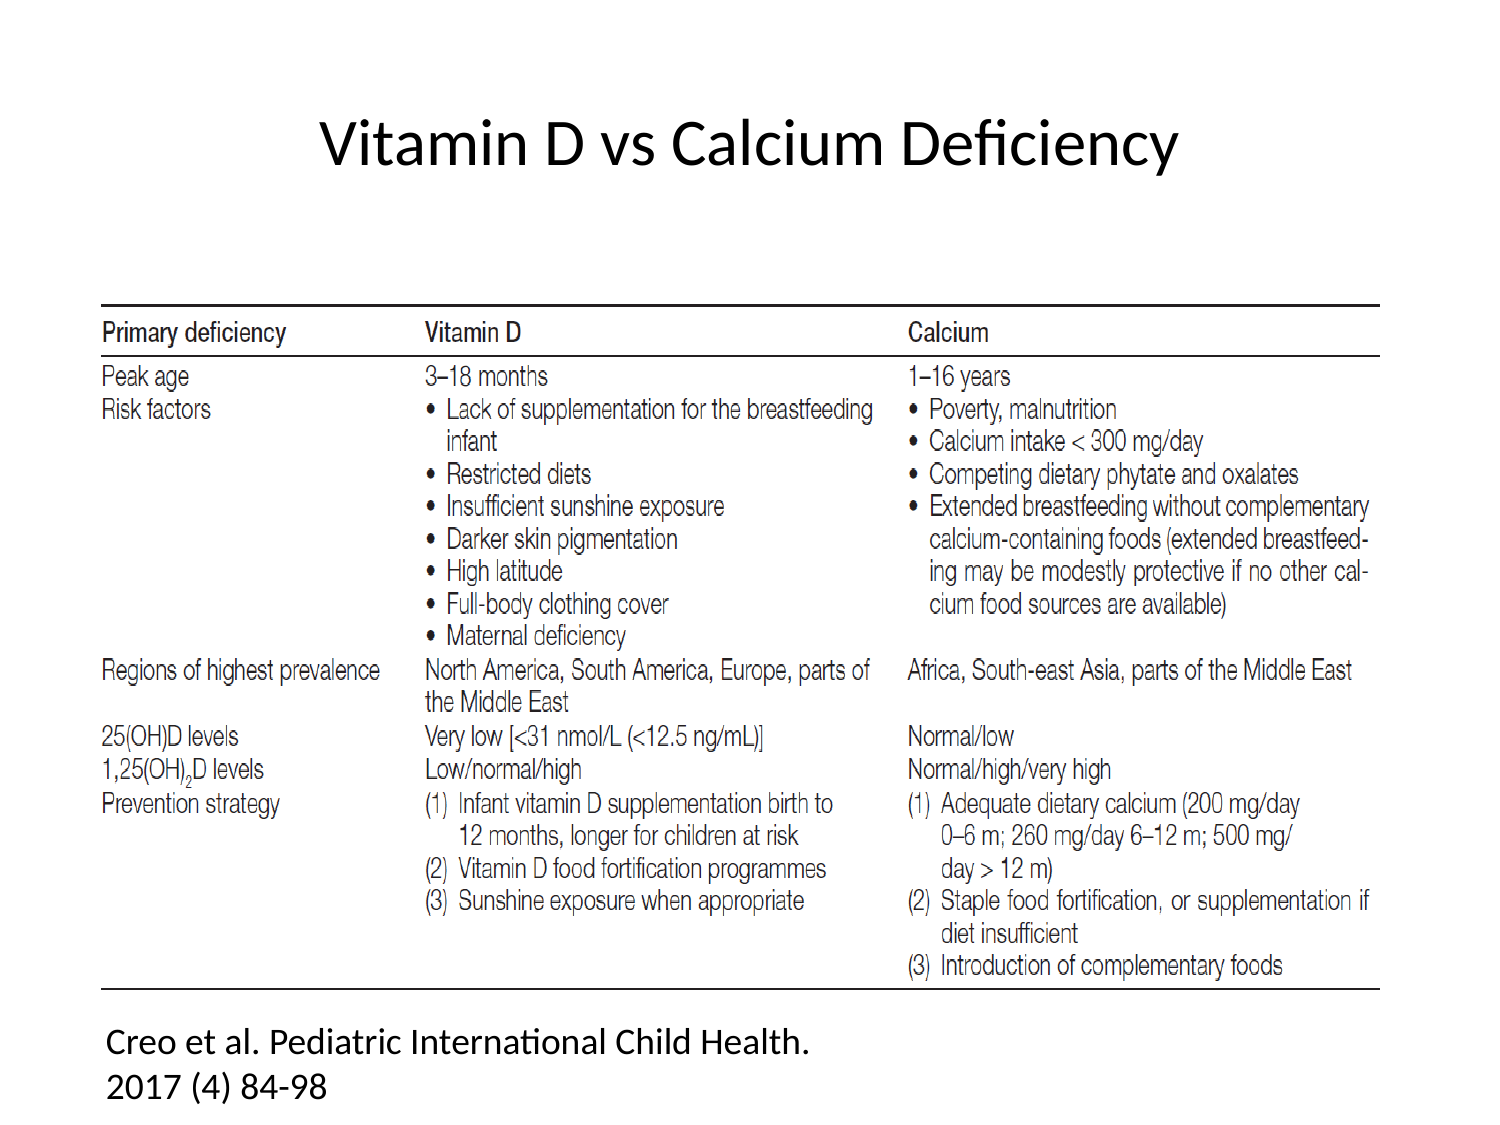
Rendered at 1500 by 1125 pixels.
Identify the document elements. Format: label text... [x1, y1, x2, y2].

text_box Creo et al. Pediatric International Child Health. 2017 (4) 84-98 [91, 1009, 841, 1115]
title Vitamin D vs Calcium Deficiency [75, 45, 1425, 233]
picture [90, 293, 1386, 992]
